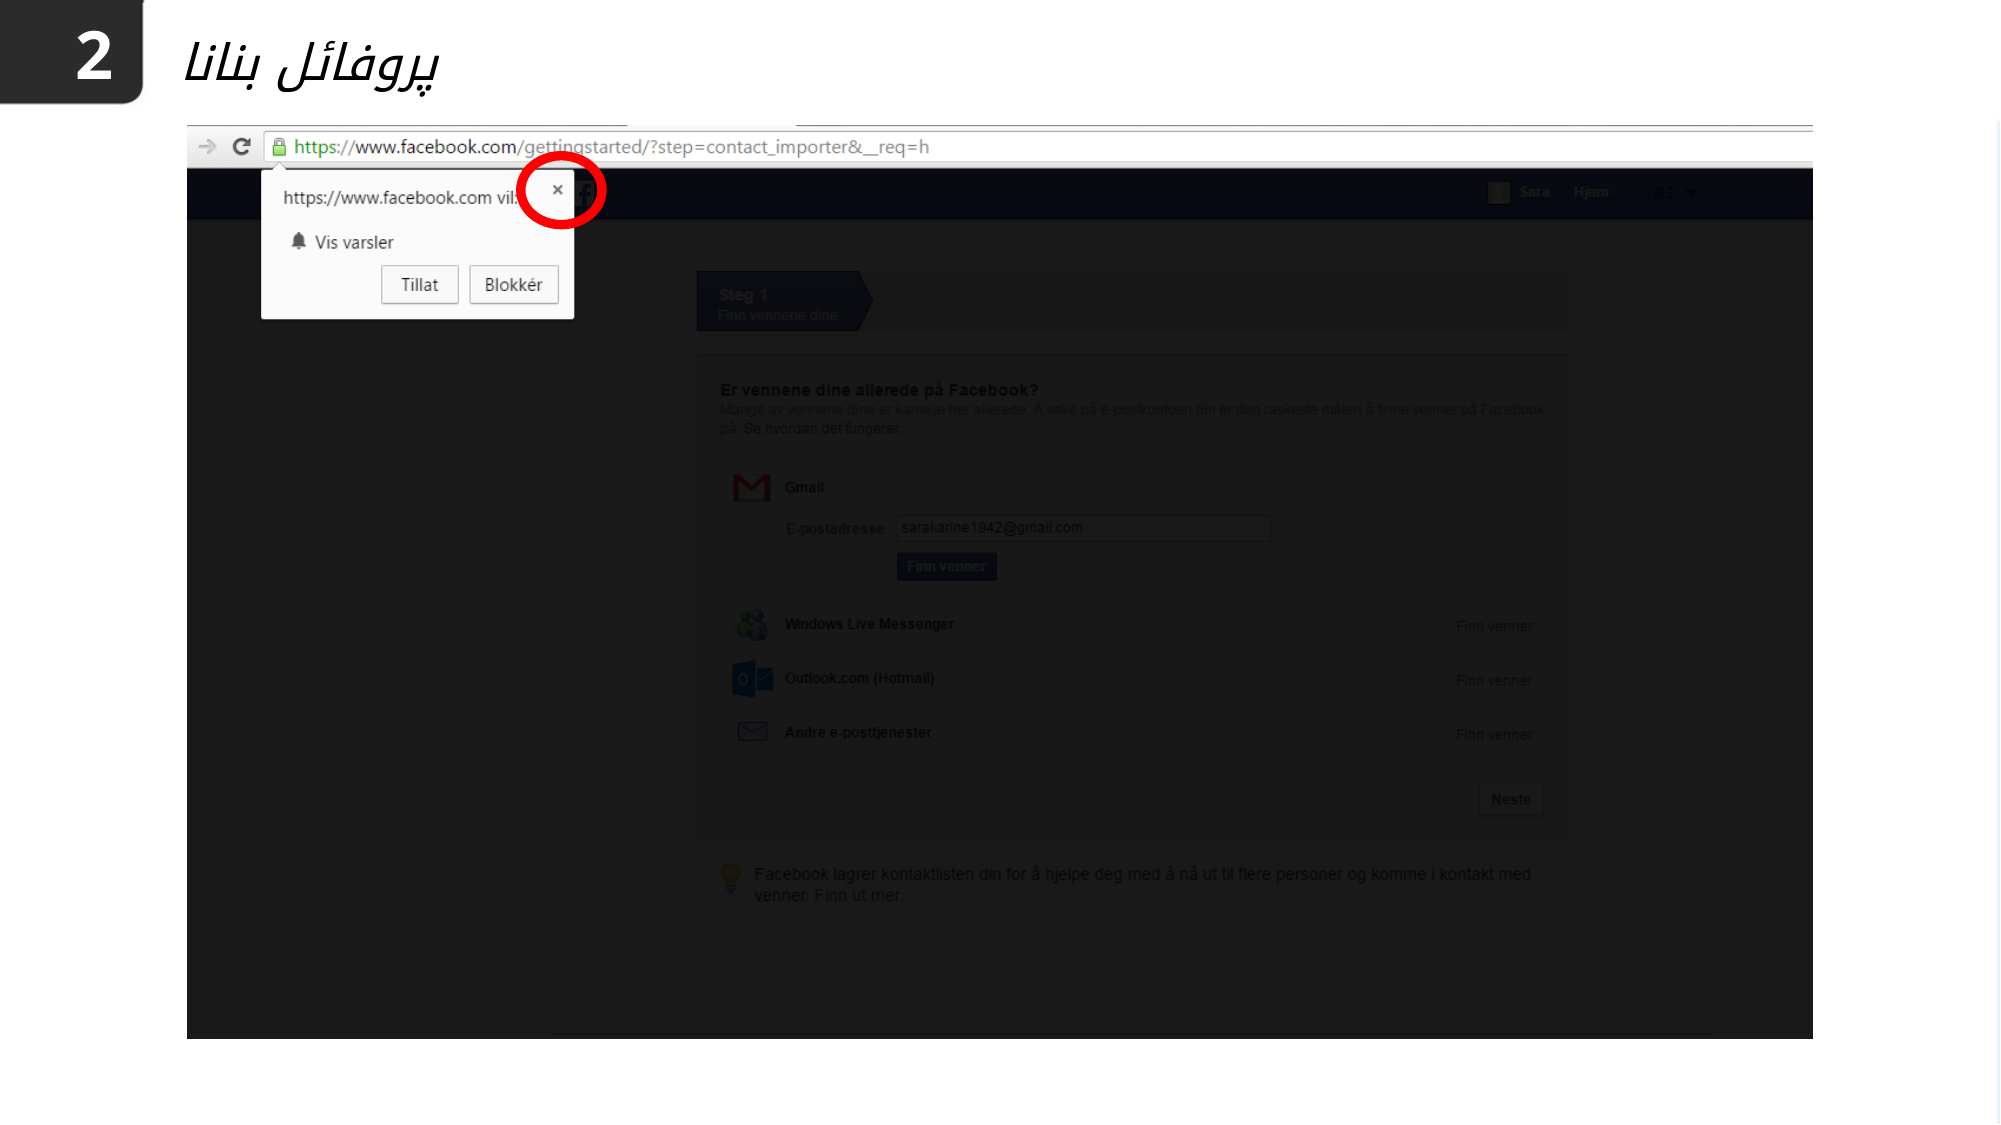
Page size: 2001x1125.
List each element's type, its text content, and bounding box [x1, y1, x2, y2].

text_box 2 [60, 20, 188, 95]
picture [0, 0, 2000, 1124]
title پروفائل بنانا [188, 34, 1864, 95]
